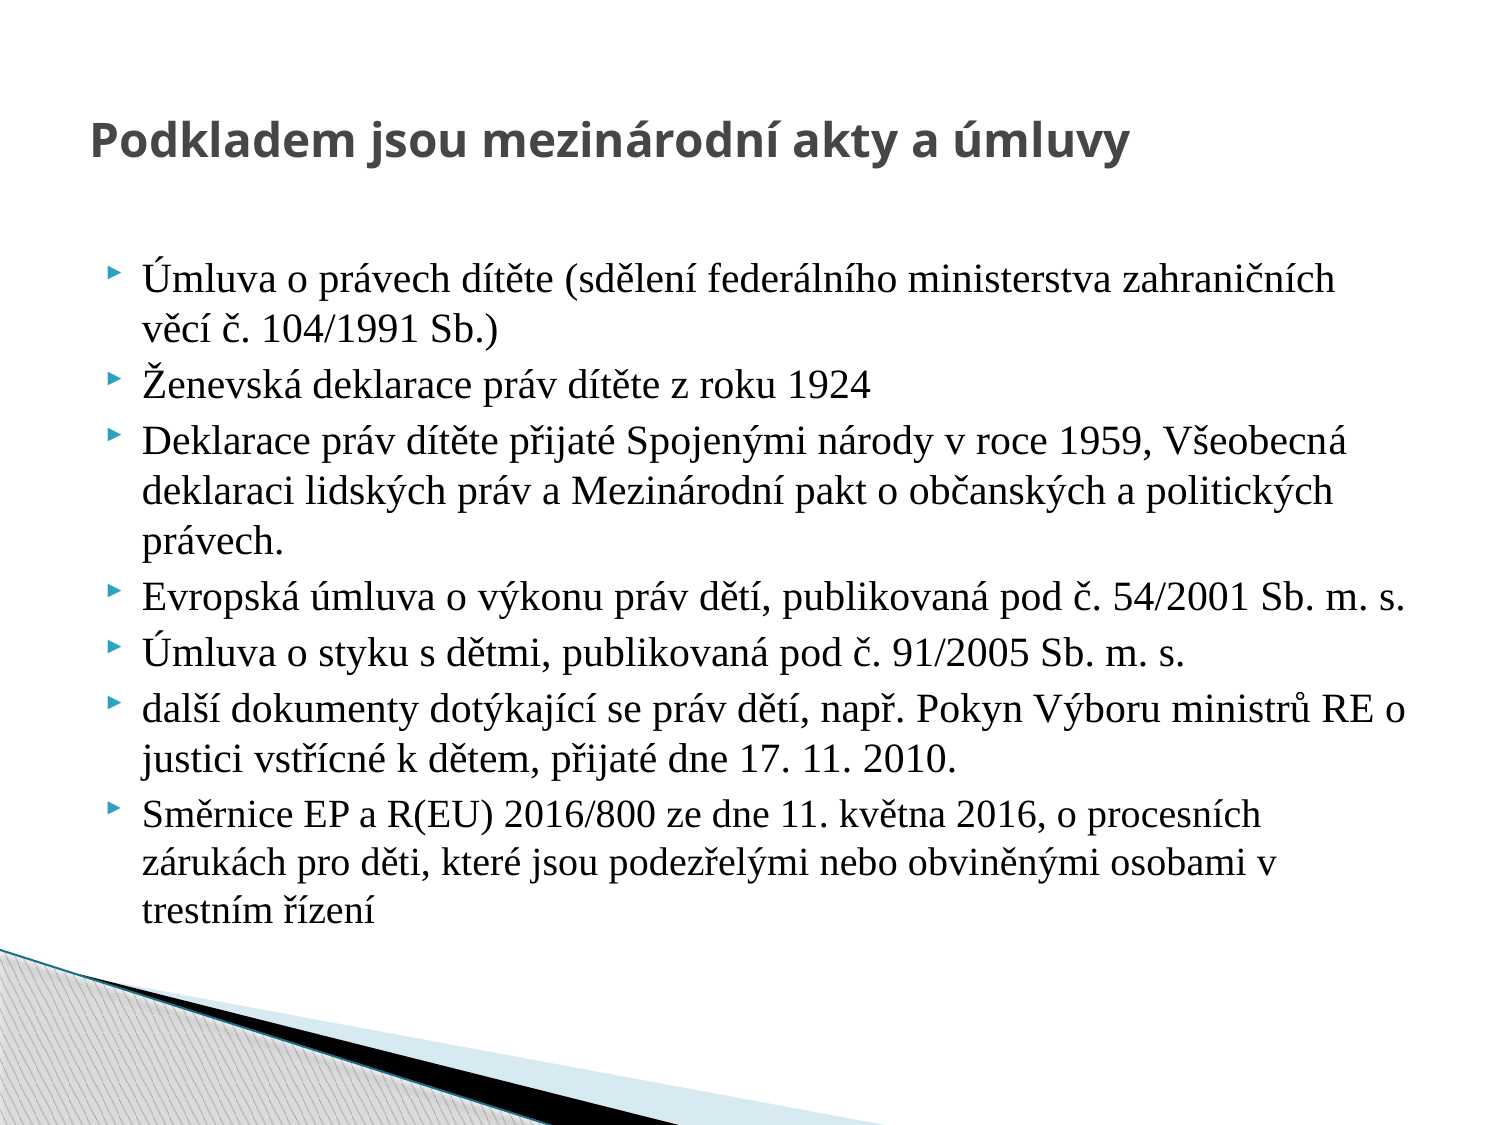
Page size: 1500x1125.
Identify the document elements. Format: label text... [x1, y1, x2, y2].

title Podkladem jsou mezinárodní akty a úmluvy [75, 45, 1425, 233]
list Úmluva o právech dítěte (sdělení federálního ministerstva zahraničních věcí č. 104/1991 Sb.) Ženevská deklarace práv dítěte z roku 1924 Deklarace práv dítěte přijaté Spojenými národy v roce 1959, Všeobecná deklaraci lidských práv a Mezinárodní pakt o občanských a politických právech. Evropská úmluva o výkonu práv dětí, publikovaná pod č. 54/2001 Sb. m. s. Úmluva o styku s dětmi, publikovaná pod č. 91/2005 Sb. m. s. další dokumenty dotýkající se práv dětí, např. Pokyn Výboru ministrů RE o justici vstřícné k dětem, přijaté dne 17. 11. 2010. Směrnice EP a R(EU) 2016/800 ze dne 11. května 2016, o procesních zárukách pro děti, které jsou podezřelými nebo obviněnými osobami v trestním řízení [75, 243, 1425, 986]
